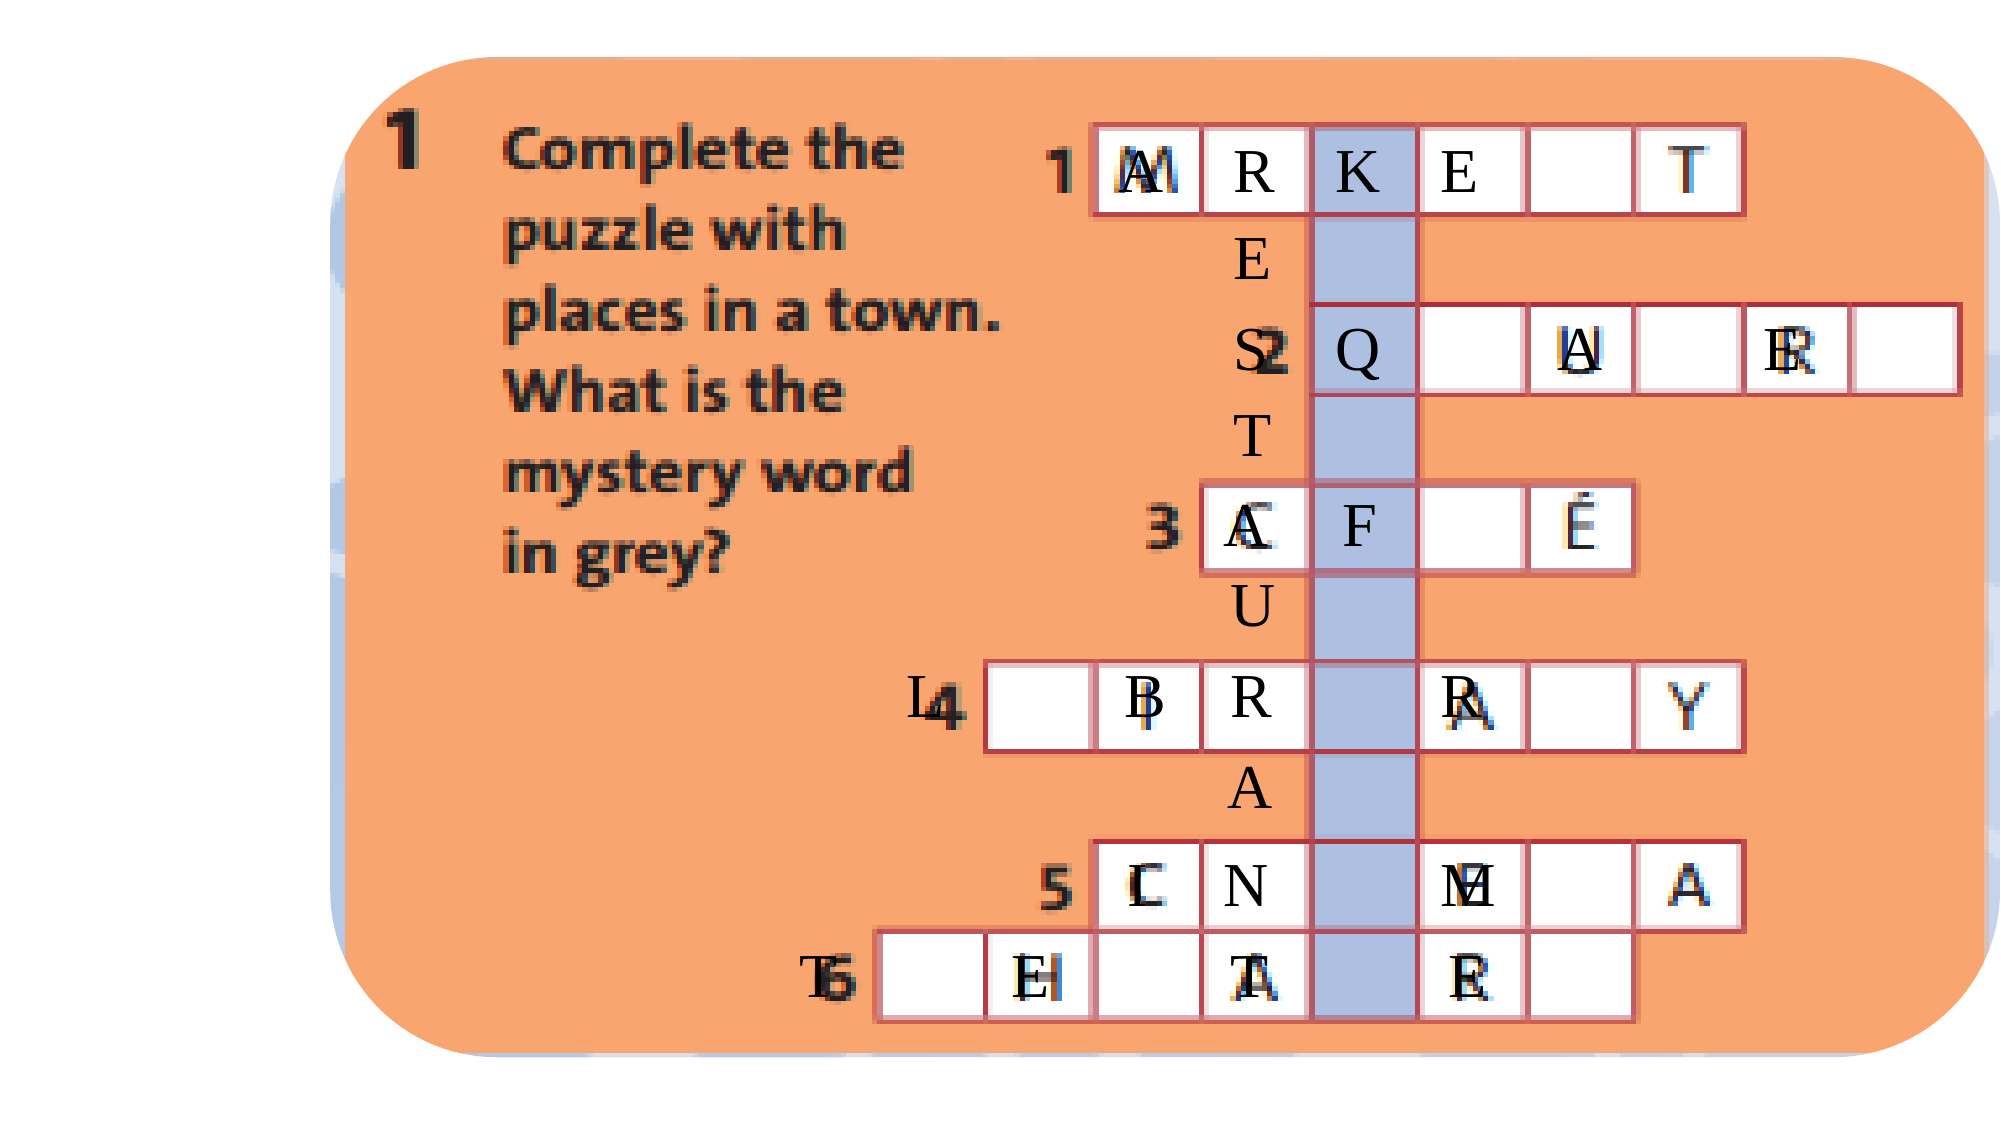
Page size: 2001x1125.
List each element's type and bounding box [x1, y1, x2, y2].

list [330, 56, 2000, 1058]
